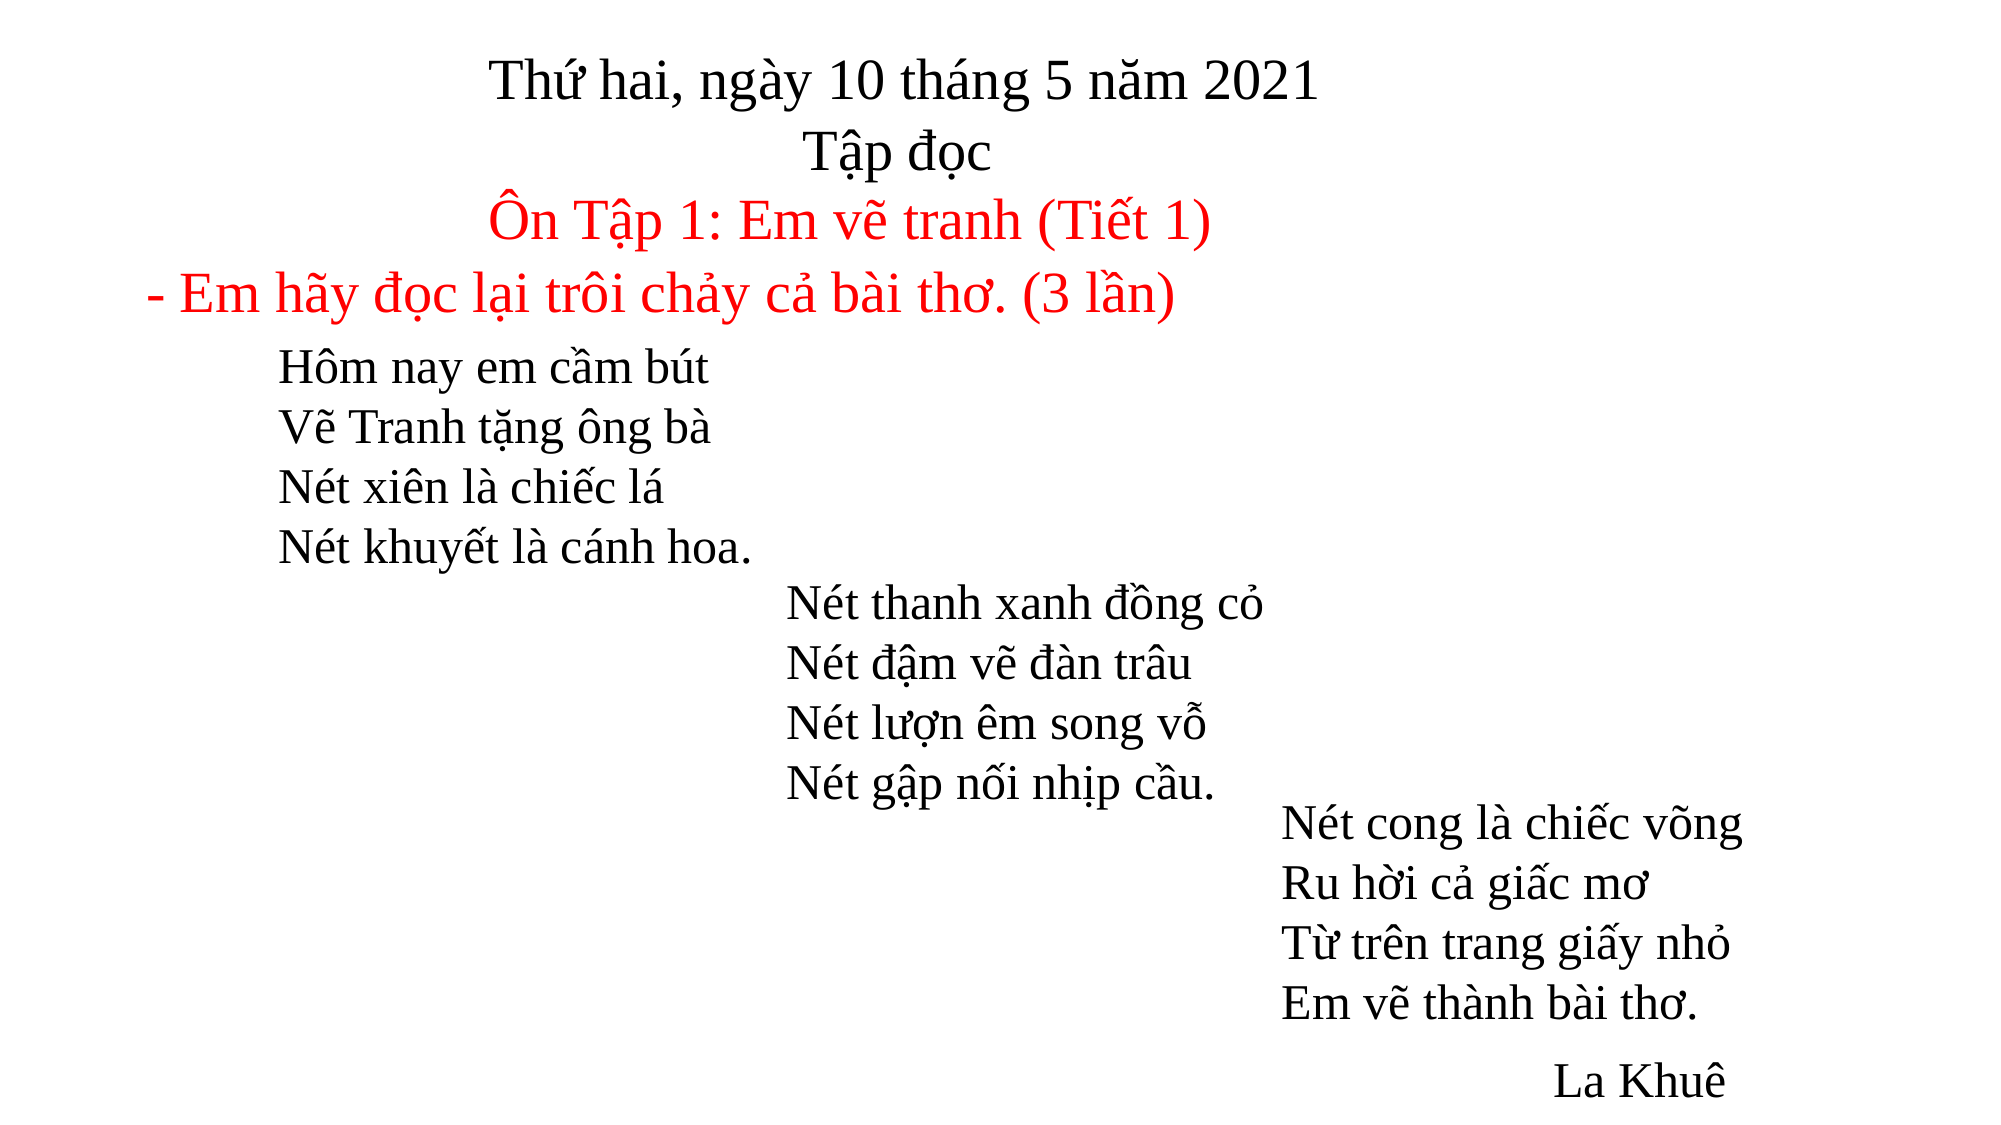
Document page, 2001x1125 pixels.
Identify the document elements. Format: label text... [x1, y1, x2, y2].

text_box La Khuê [1538, 1039, 1742, 1115]
text_box Thứ hai, ngày 10 tháng 5 năm 2021 Tập đọc Ôn Tập 1: Em vẽ tranh (Tiết 1) [474, 34, 1336, 259]
text_box Nét thanh xanh đồng cỏ Nét đậm vẽ đàn trâu Nét lượn êm song vỗ Nét gập nối nhịp cầu. [772, 562, 1280, 817]
text_box Hôm nay em cầm bút Vẽ Tranh tặng ông bà Nét xiên là chiếc lá Nét khuyết là cánh hoa. [263, 332, 768, 581]
text_box Nét cong là chiếc võng Ru hời cả giấc mơ Từ trên trang giấy nhỏ Em vẽ thành bài thơ. [1267, 782, 1759, 1037]
text_box - Em hãy đọc lại trôi chảy cả bài thơ. (3 lần) [131, 246, 1192, 332]
